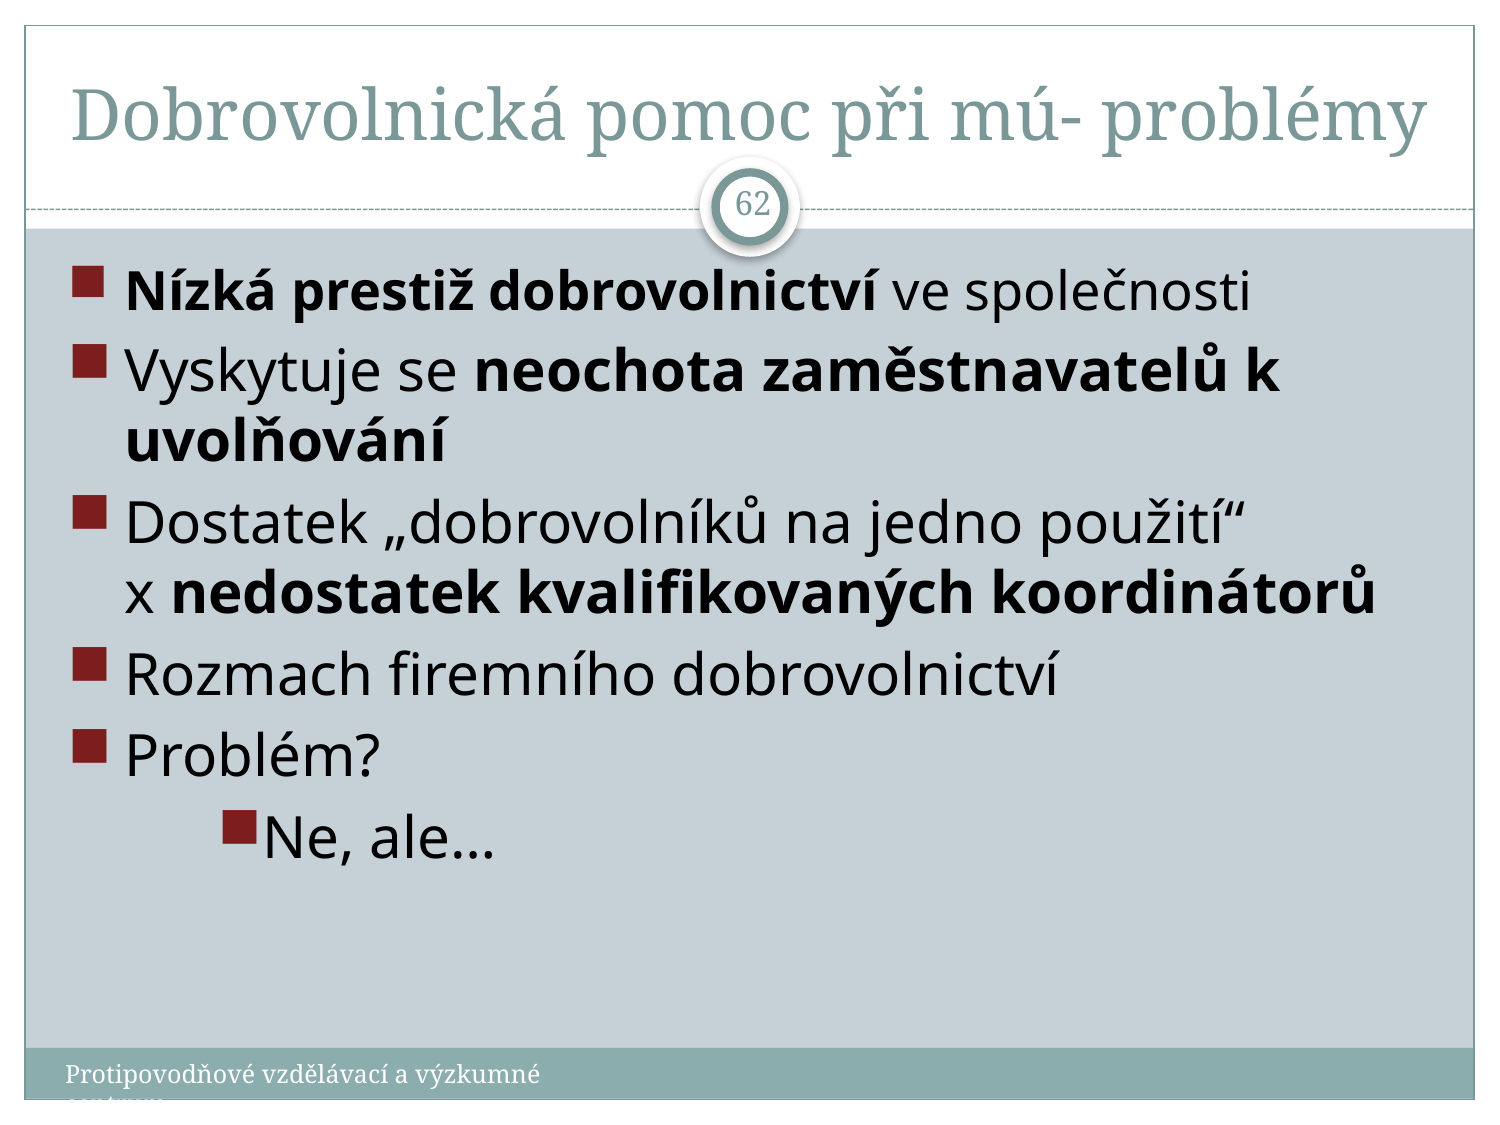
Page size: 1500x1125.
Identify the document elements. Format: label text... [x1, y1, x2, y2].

footer Protipovodňové vzdělávací a výzkumné centrum [50, 1051, 638, 1112]
text_box Nízká prestiž dobrovolnictví ve společnosti Vyskytuje se neochota zaměstnavatelů k uvolňování Dostatek „dobrovolníků na jedno použití“ x nedostatek kvalifikovaných koordinátorů Rozmach firemního dobrovolnictví Problém? Ne, ale… [53, 249, 1471, 965]
title Dobrovolnická pomoc při mú- problémy [49, 37, 1450, 163]
slide_number 62 [715, 168, 791, 241]
